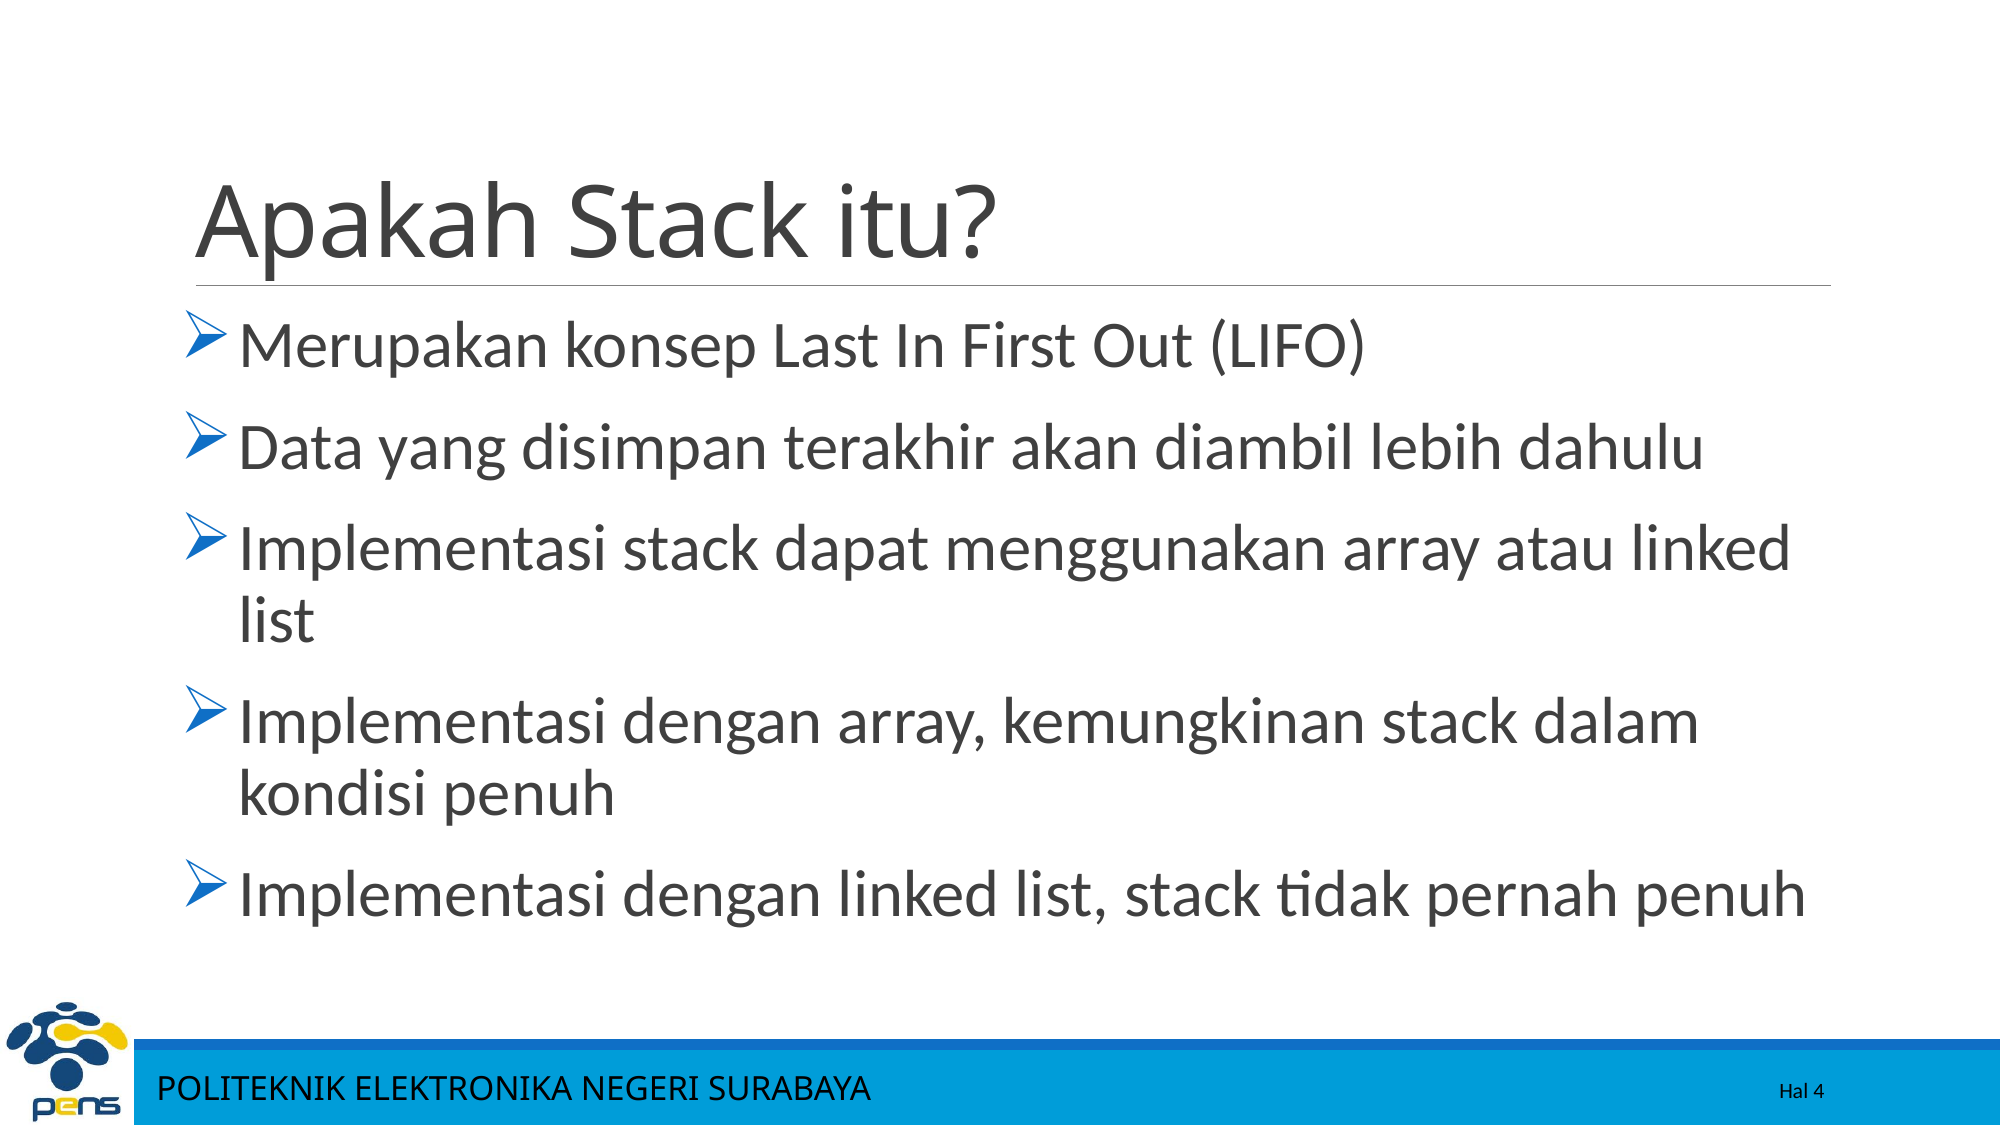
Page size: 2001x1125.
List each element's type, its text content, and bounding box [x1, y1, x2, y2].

title Apakah Stack itu? [180, 47, 1830, 285]
list Merupakan konsep Last In First Out (LIFO) Data yang disimpan terakhir akan diambil lebih dahulu Implementasi stack dapat menggunakan array atau linked list Implementasi dengan array, kemungkinan stack dalam kondisi penuh Implementasi dengan linked list, stack tidak pernah penuh [180, 302, 1830, 963]
slide_number 4 [1624, 1059, 1840, 1120]
picture [0, 997, 134, 1125]
